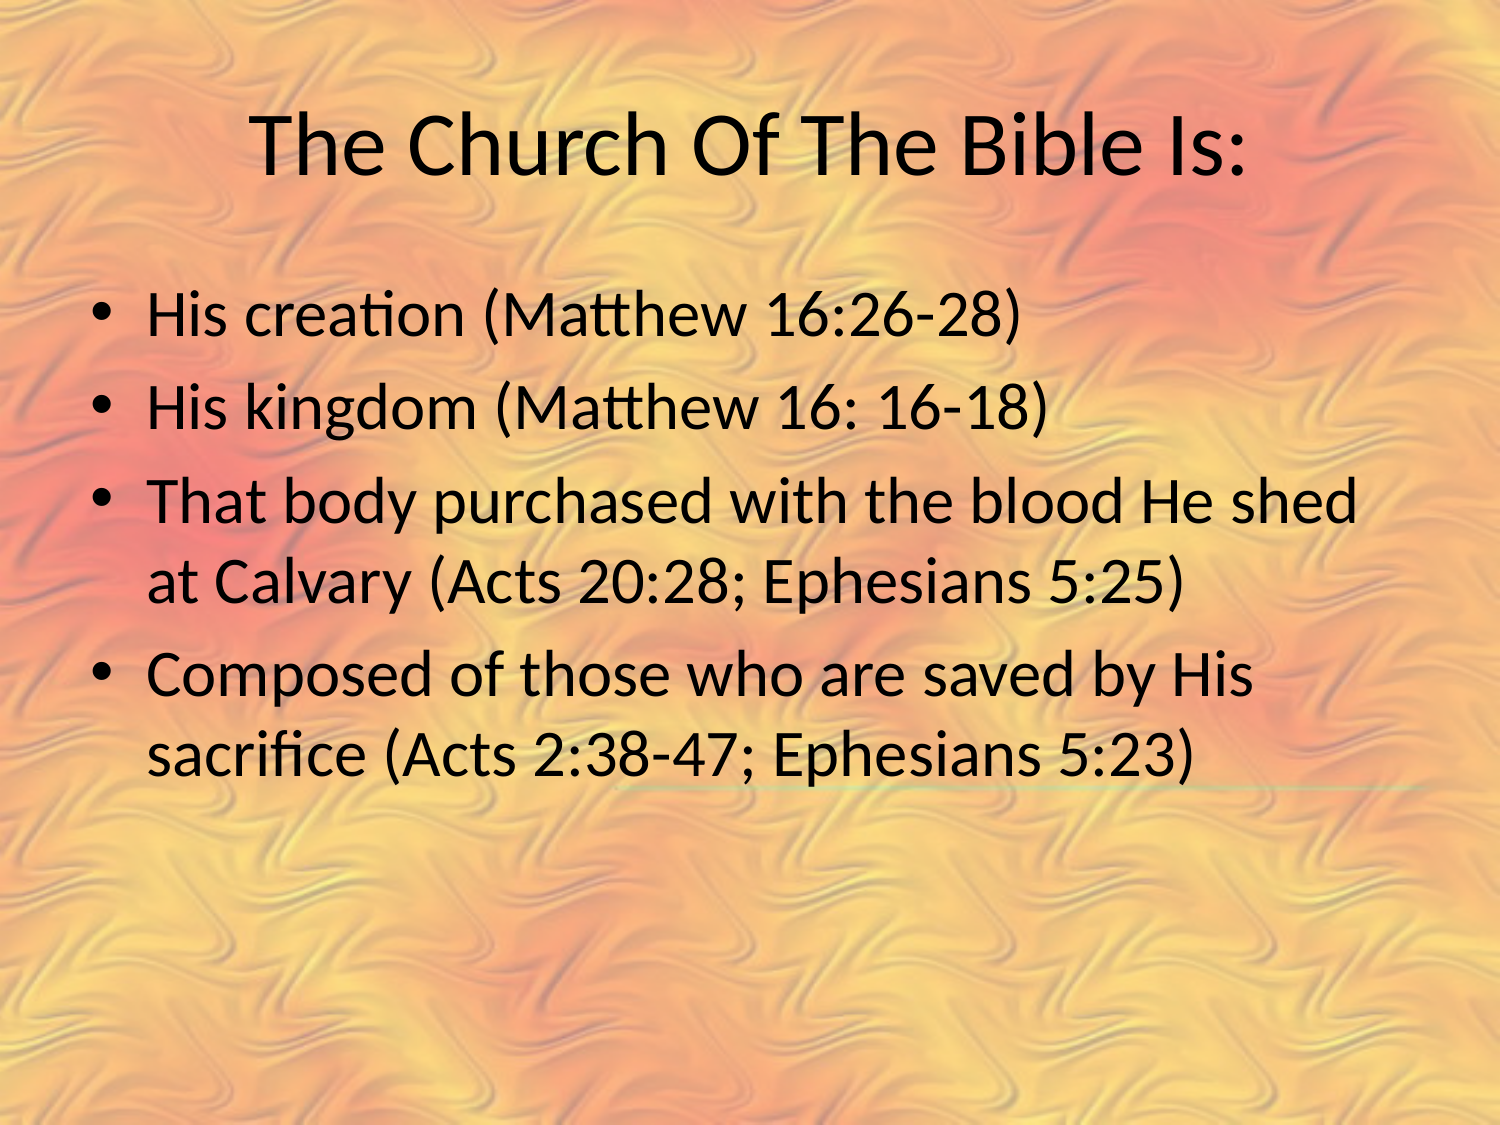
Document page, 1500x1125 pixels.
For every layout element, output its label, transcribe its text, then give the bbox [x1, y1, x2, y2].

title The Church Of The Bible Is: [75, 45, 1425, 233]
list His creation (Matthew 16:26-28) His kingdom (Matthew 16: 16-18) That body purchased with the blood He shed at Calvary (Acts 20:28; Ephesians 5:25) Composed of those who are saved by His sacrifice (Acts 2:38-47; Ephesians 5:23) [75, 262, 1425, 1005]
